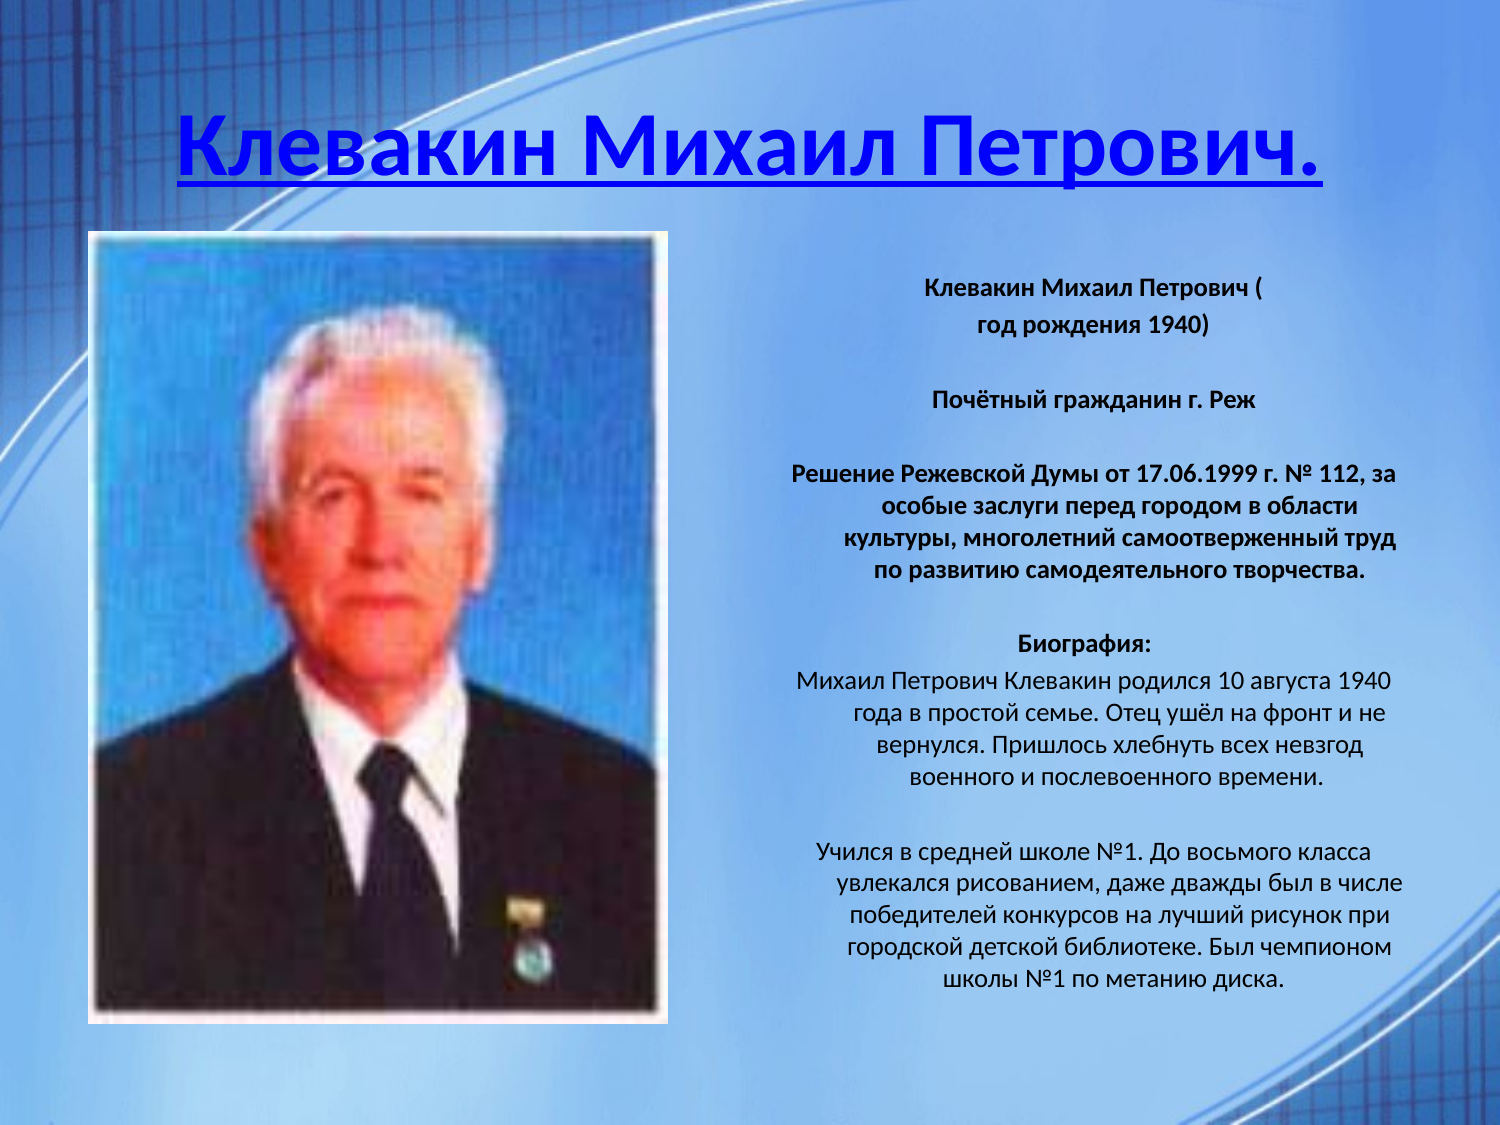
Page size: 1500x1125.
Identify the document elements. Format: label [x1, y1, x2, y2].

list [88, 231, 668, 1024]
picture [0, 0, 1500, 1125]
